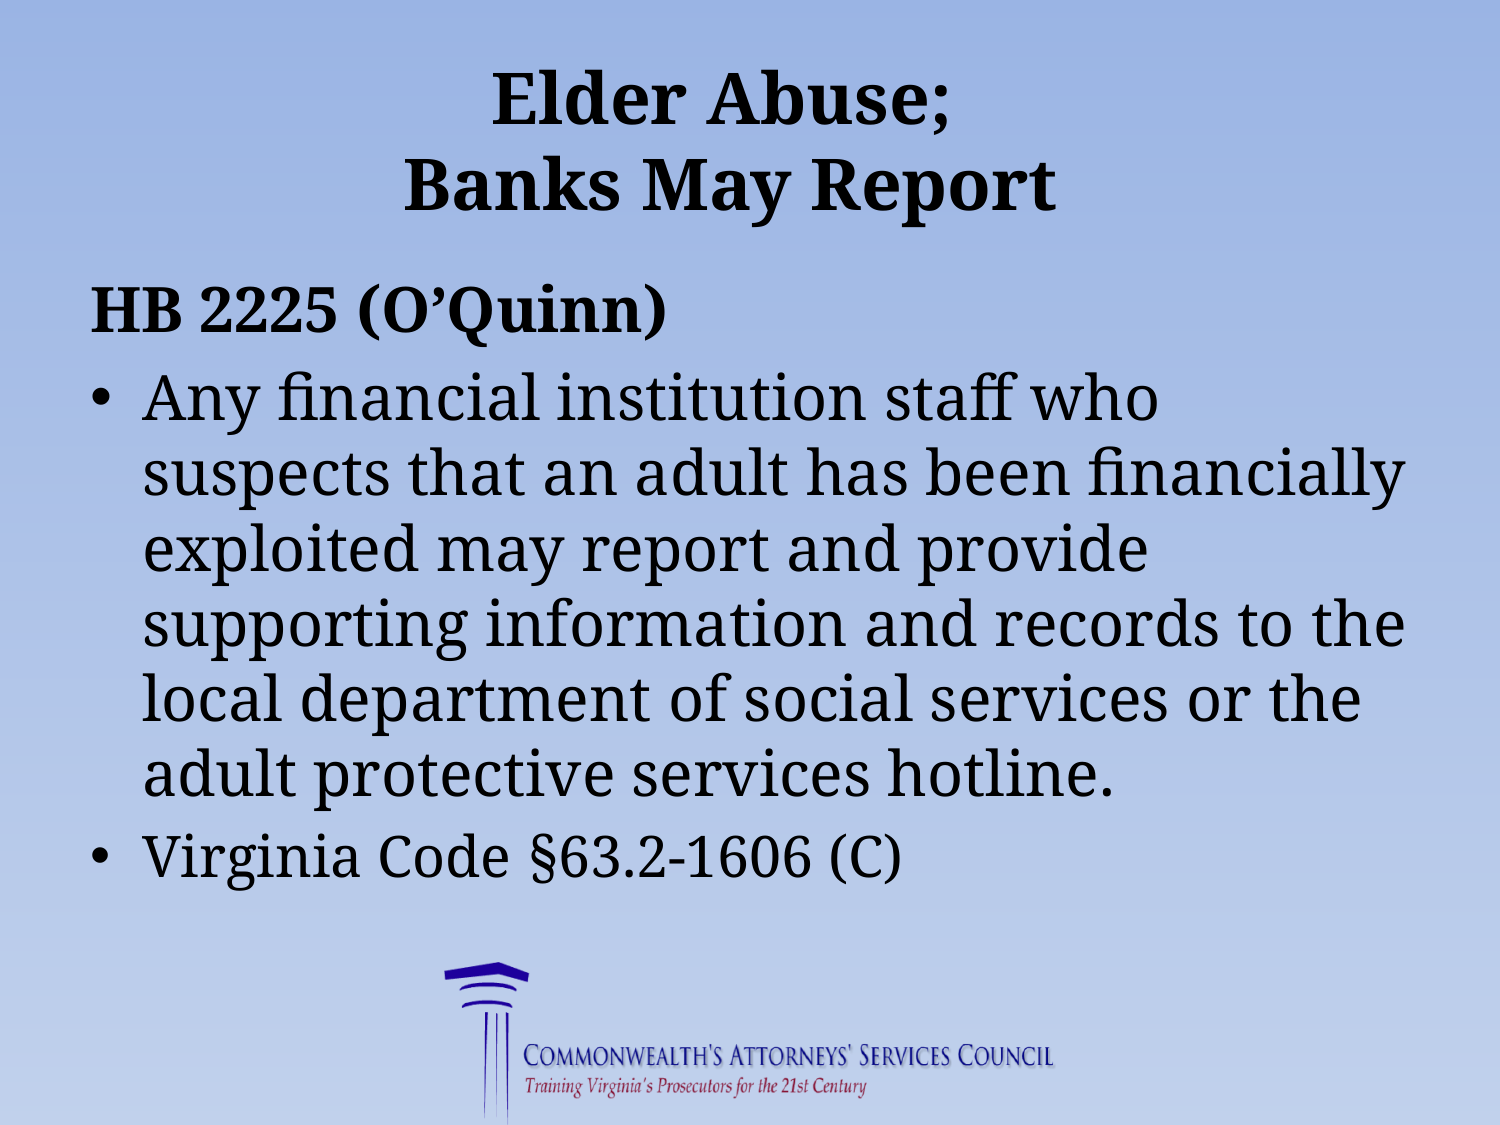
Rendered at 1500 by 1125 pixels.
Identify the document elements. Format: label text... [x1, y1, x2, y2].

list HB 2225 (O’Quinn) Any financial institution staff who suspects that an adult has been financially exploited may report and provide supporting information and records to the local department of social services or the adult protective services hotline. Virginia Code §63.2-1606 (C) [75, 262, 1425, 950]
picture [444, 962, 1056, 1125]
title Elder Abuse; Banks May Report [37, 45, 1425, 233]
